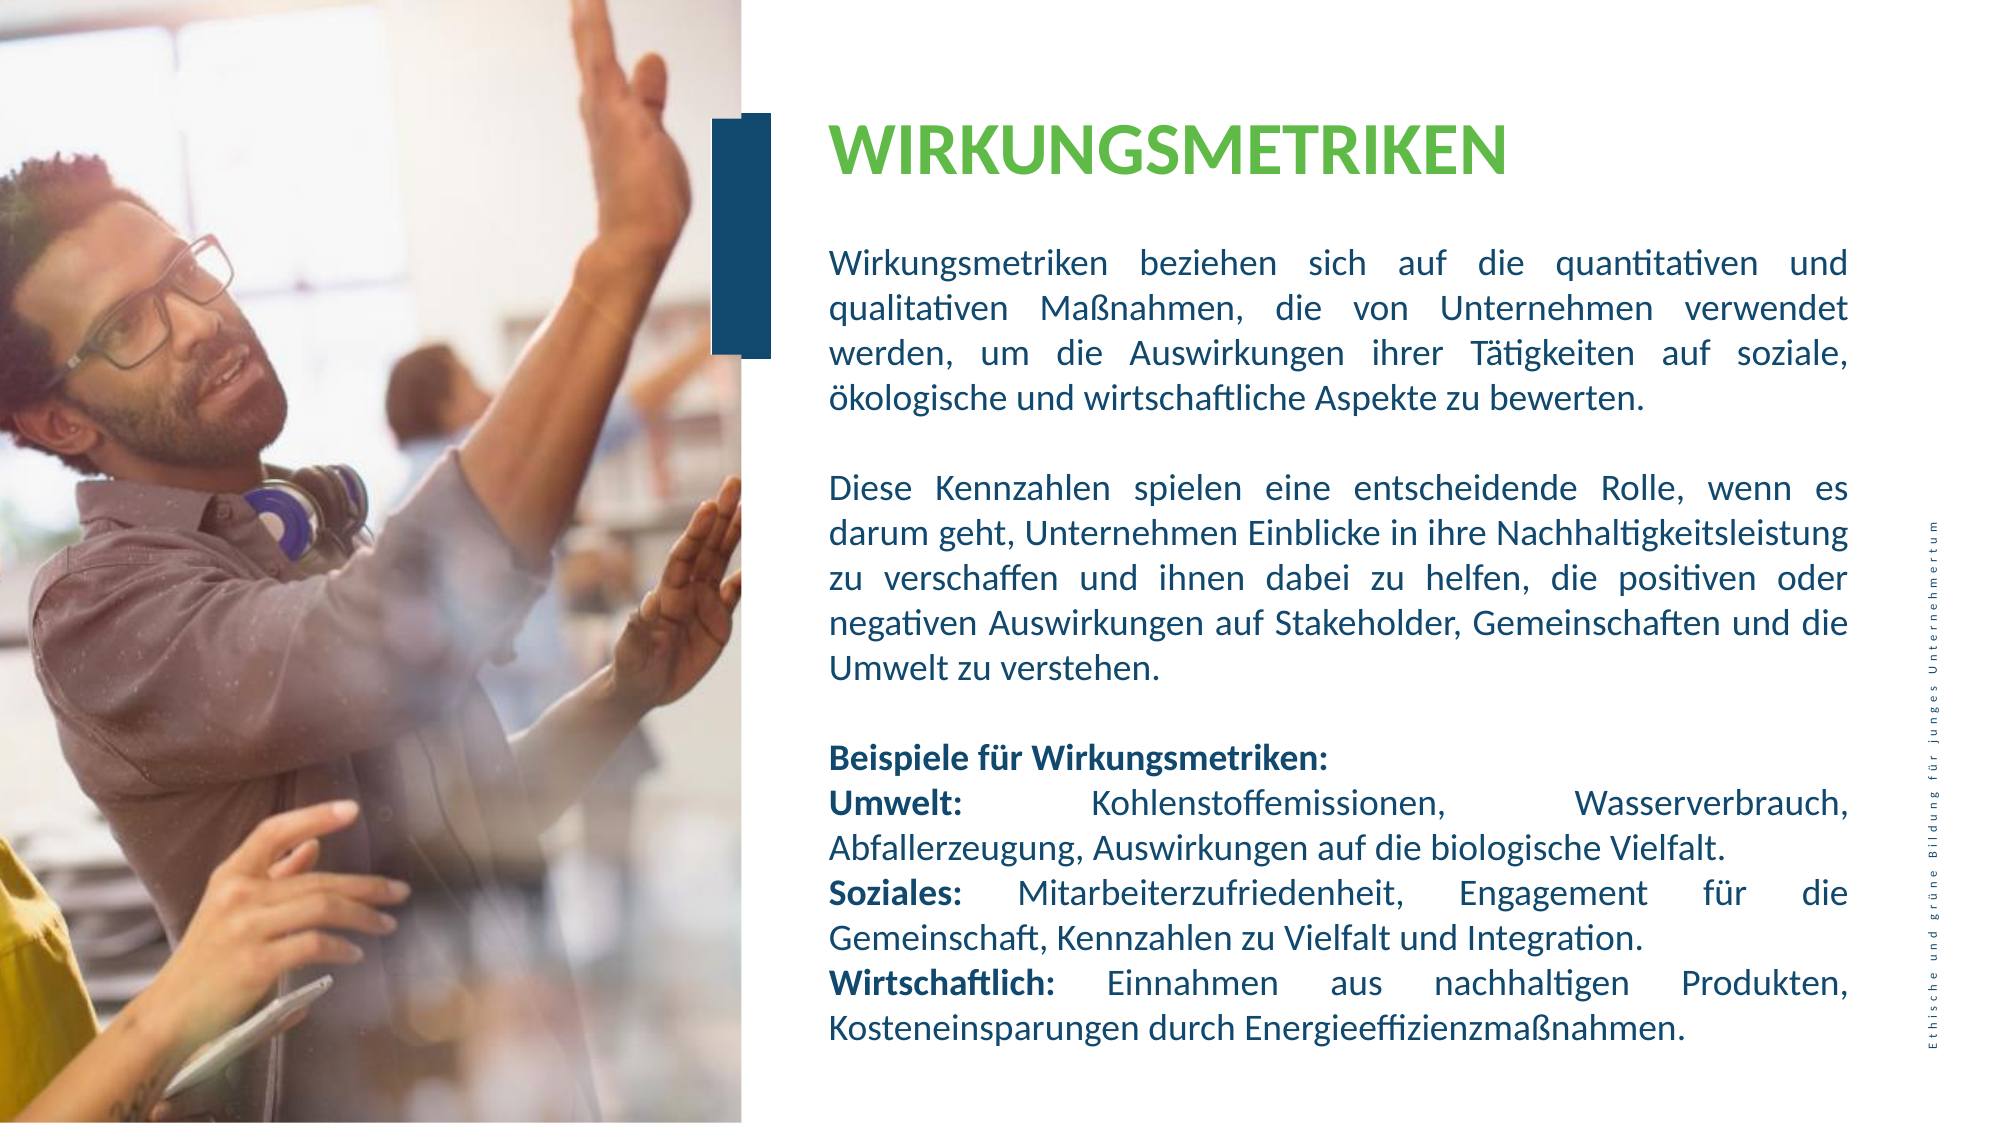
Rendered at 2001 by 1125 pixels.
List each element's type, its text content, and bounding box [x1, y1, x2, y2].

list WIRKUNGSMETRIKEN [813, 91, 1627, 230]
picture [0, 0, 742, 1123]
list Wirkungsmetriken beziehen sich auf die quantitativen und qualitativen Maßnahmen, die von Unternehmen verwendet werden, um die Auswirkungen ihrer Tätigkeiten auf soziale, ökologische und wirtschaftliche Aspekte zu bewerten. Diese Kennzahlen spielen eine entscheidende Rolle, wenn es darum geht, Unternehmen Einblicke in ihre Nachhaltigkeitsleistung zu verschaffen und ihnen dabei zu helfen, die positiven oder negativen Auswirkungen auf Stakeholder, Gemeinschaften und die Umwelt zu verstehen. Beispiele für Wirkungsmetriken: Umwelt: Kohlenstoffemissionen, Wasserverbrauch, Abfallerzeugung, Auswirkungen auf die biologische Vielfalt. Soziales: Mitarbeiterzufriedenheit, Engagement für die Gemeinschaft, Kennzahlen zu Vielfalt und Integration. Wirtschaftlich: Einnahmen aus nachhaltigen Produkten, Kosteneinsparungen durch Energieeffizienzmaßnahmen. [813, 230, 1865, 968]
